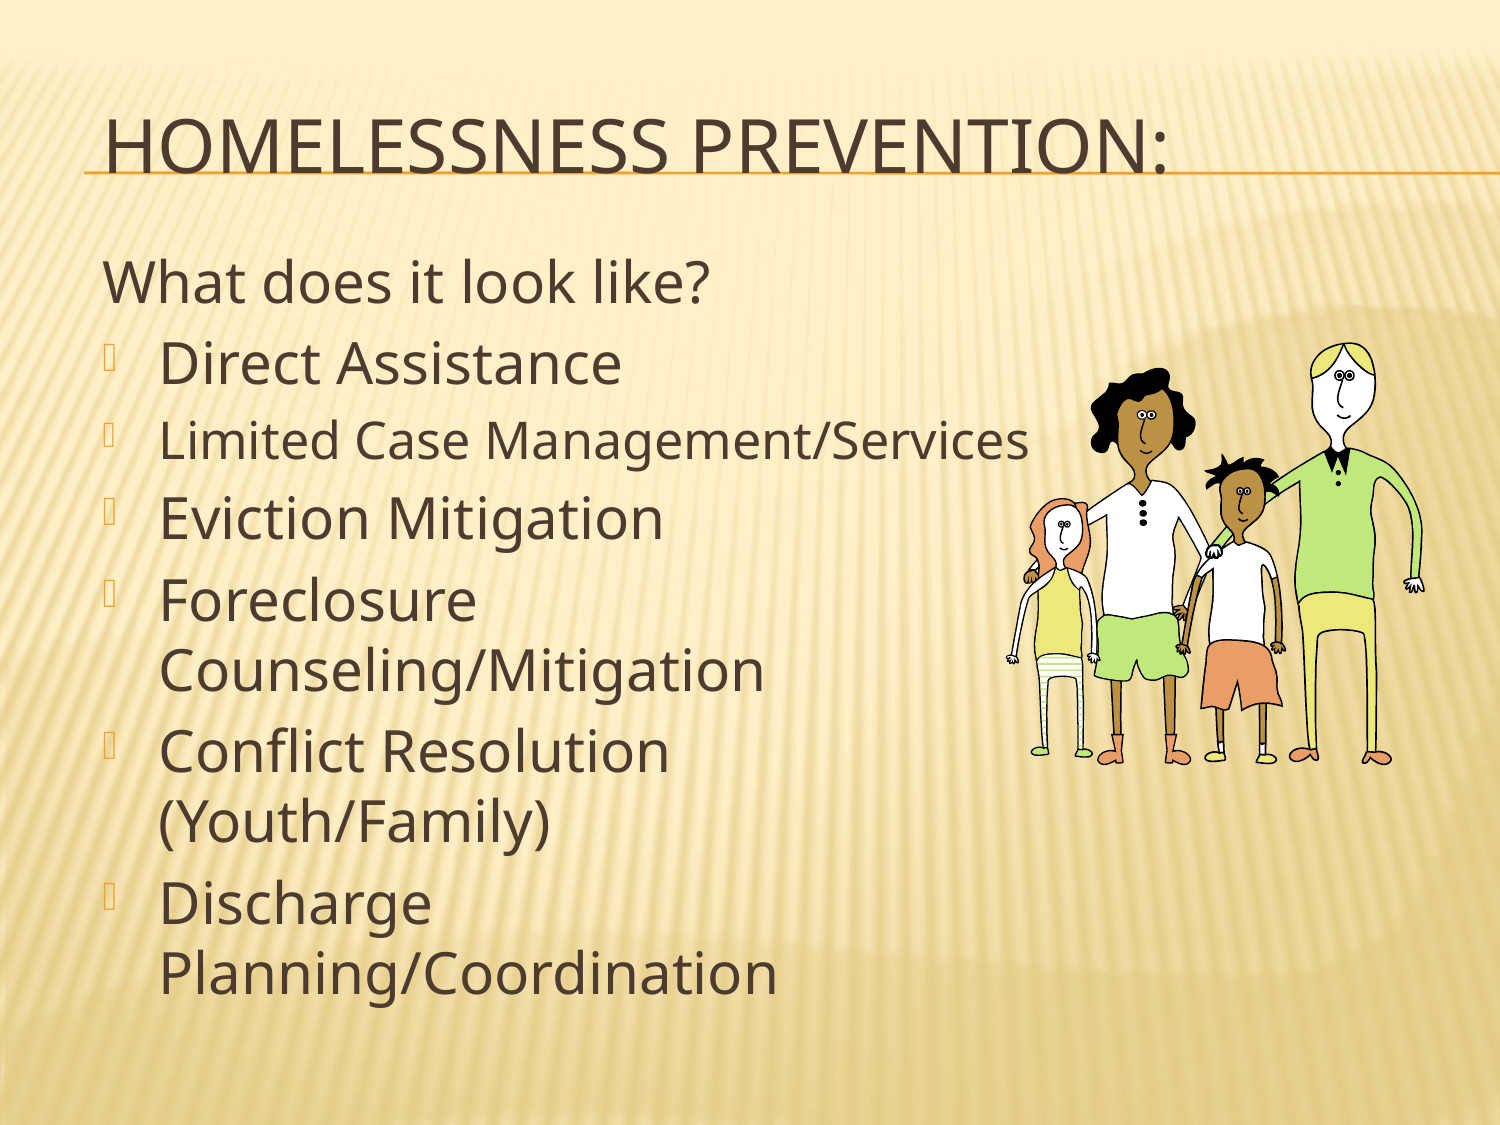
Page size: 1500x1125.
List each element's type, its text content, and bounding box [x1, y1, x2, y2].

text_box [1005, 341, 1426, 768]
title Homelessness Prevention: [87, 75, 1500, 213]
list What does it look like? Direct Assistance Limited Case Management/Services Eviction Mitigation Foreclosure Counseling/Mitigation Conflict Resolution (Youth/Family) Discharge Planning/Coordination [87, 237, 1063, 1026]
